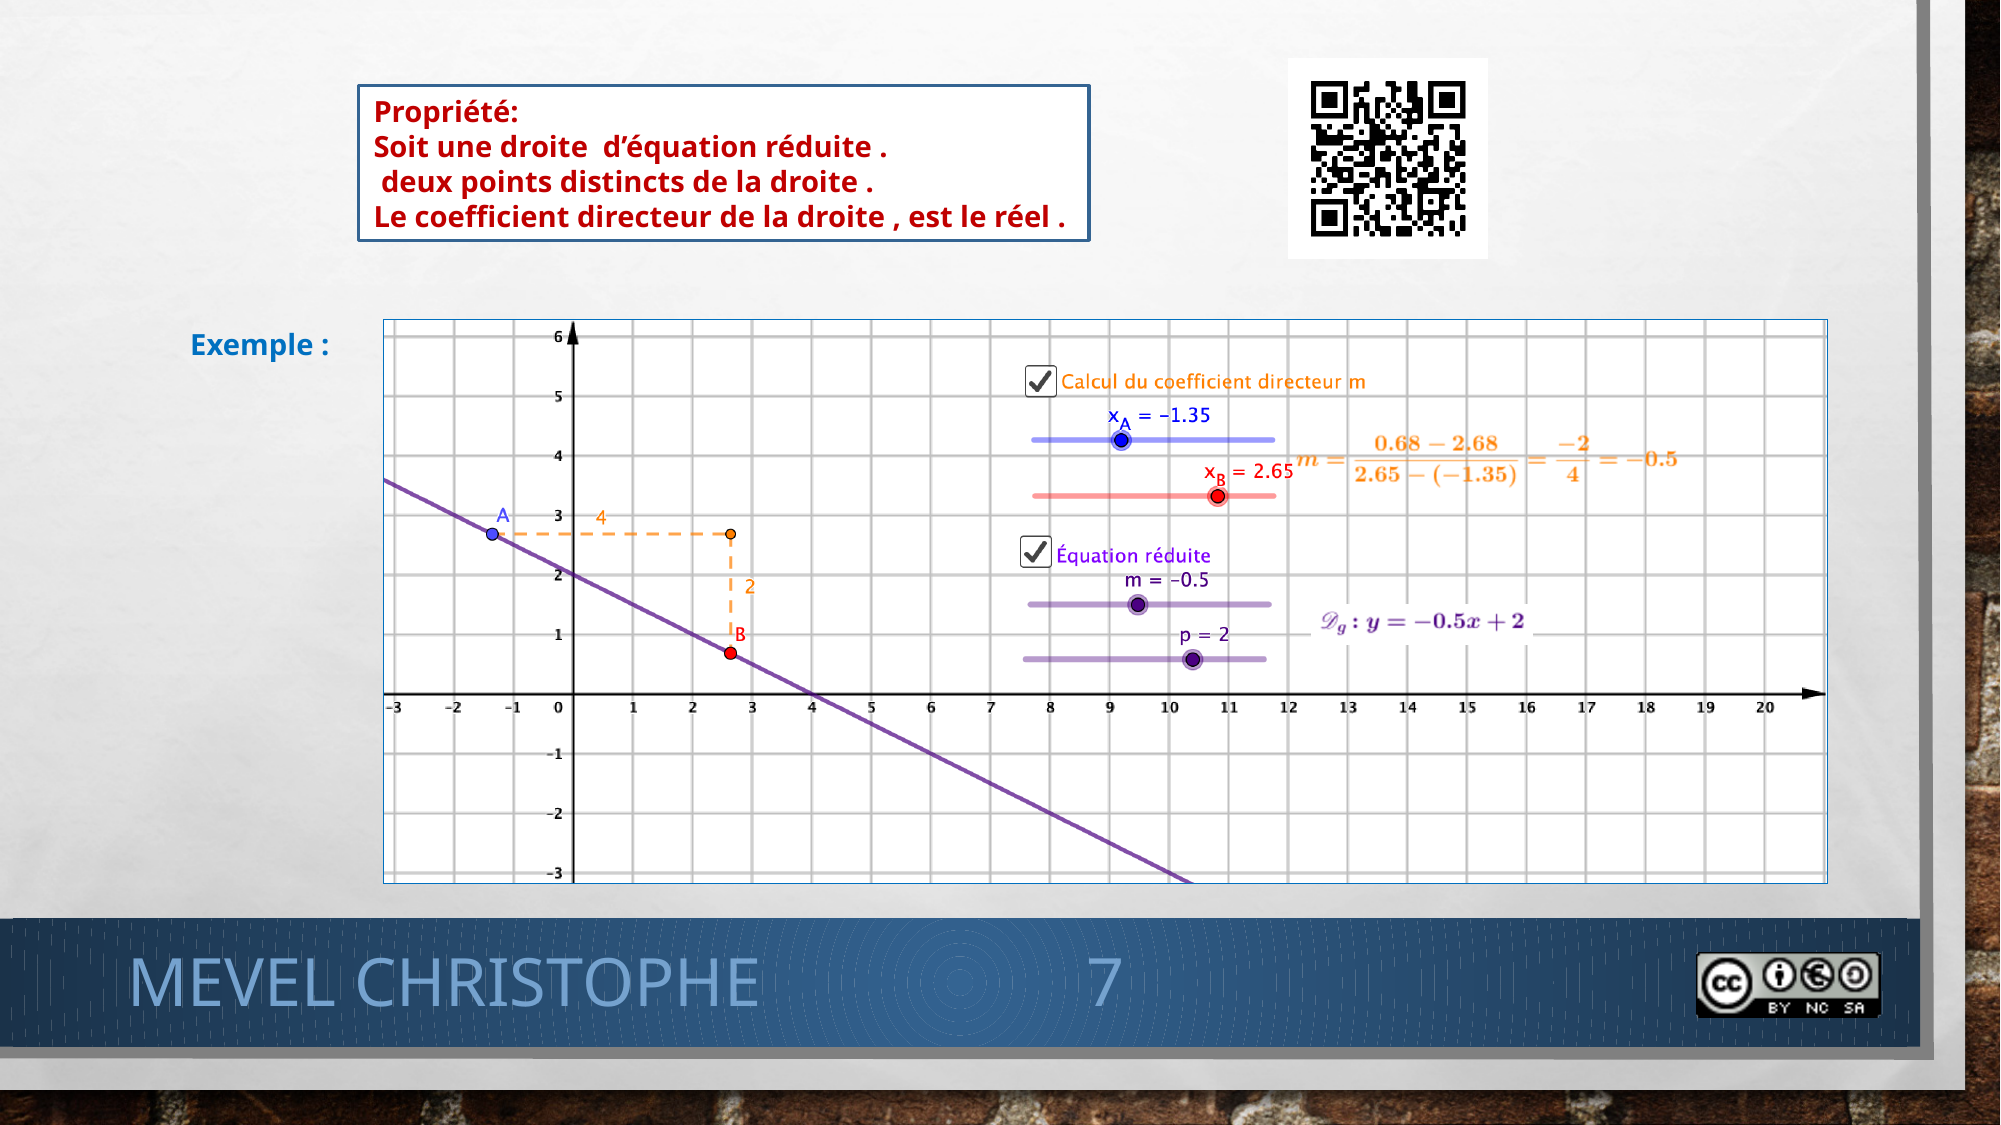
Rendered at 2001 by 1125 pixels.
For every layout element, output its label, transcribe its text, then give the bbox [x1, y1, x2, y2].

footer mevel christophe [112, 944, 1015, 1027]
text_box Exemple : [175, 319, 345, 369]
slide_number 7 [1031, 944, 1181, 1027]
picture [1696, 952, 1881, 1019]
picture [0, 0, 2000, 1125]
picture [383, 318, 1829, 884]
picture [1287, 58, 1488, 259]
